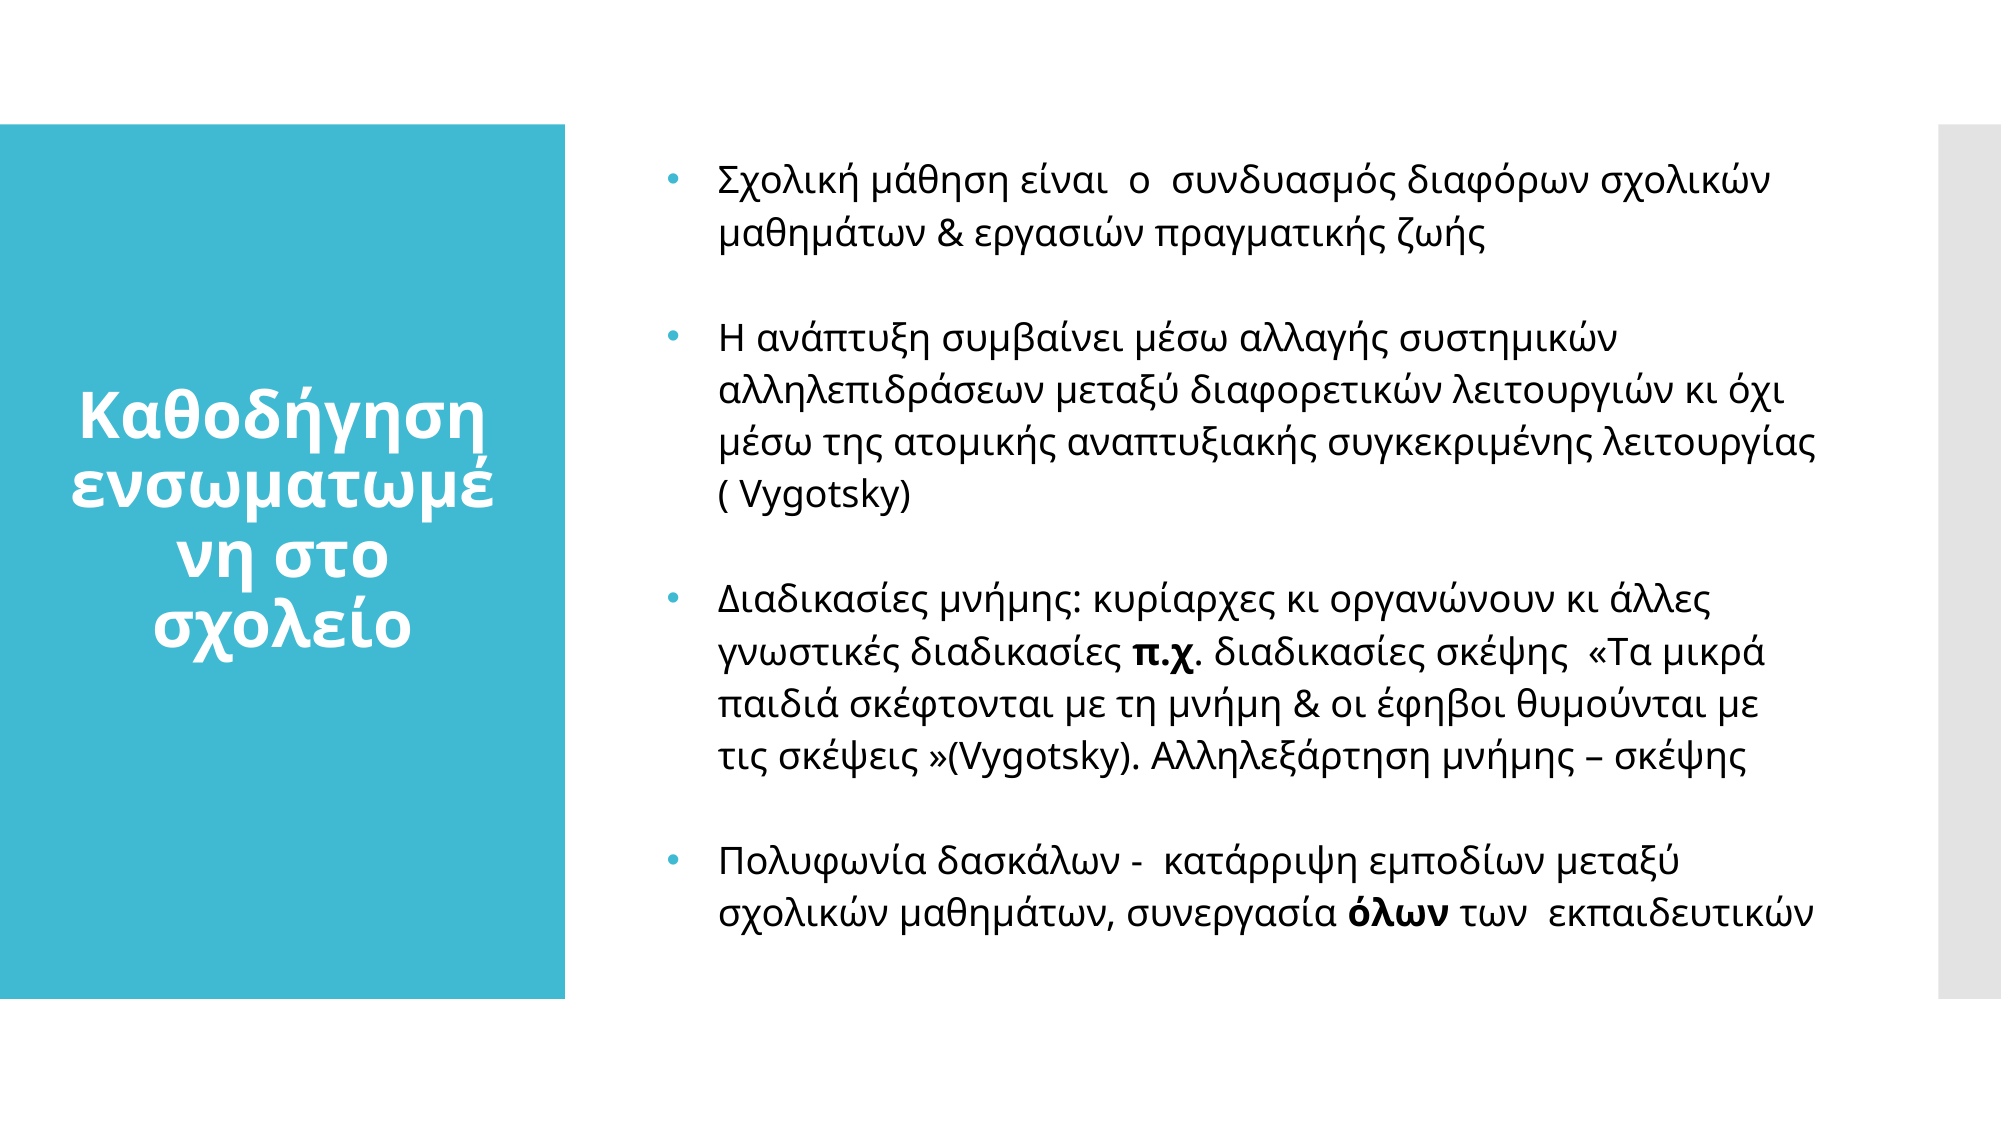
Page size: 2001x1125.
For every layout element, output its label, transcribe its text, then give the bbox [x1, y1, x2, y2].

list Σχολική μάθηση είναι ο συνδυασμός διαφόρων σχολικών μαθημάτων & εργασιών πραγματικής ζωής Η ανάπτυξη συμβαίνει μέσω αλλαγής συστημικών αλληλεπιδράσεων μεταξύ διαφορετικών λειτουργιών κι όχι μέσω της ατομικής αναπτυξιακής συγκεκριμένης λειτουργίας ( Vygotsky) Διαδικασίες μνήμης: κυρίαρχες κι οργανώνουν κι άλλες γνωστικές διαδικασίες π.χ. διαδικασίες σκέψης «Tα μικρά παιδιά σκέφτονται με τη μνήμη & οι έφηβοι θυμούνται με τις σκέψεις »(Vygotsky). Αλληλεξάρτηση μνήμης – σκέψης Πολυφωνία δασκάλων - κατάρριψη εμποδίων μεταξύ σχολικών μαθημάτων, συνεργασία όλων των εκπαιδευτικών [634, 141, 1835, 982]
title Καθοδήγηση ενσωματωμένη στο σχολείο [41, 184, 525, 940]
